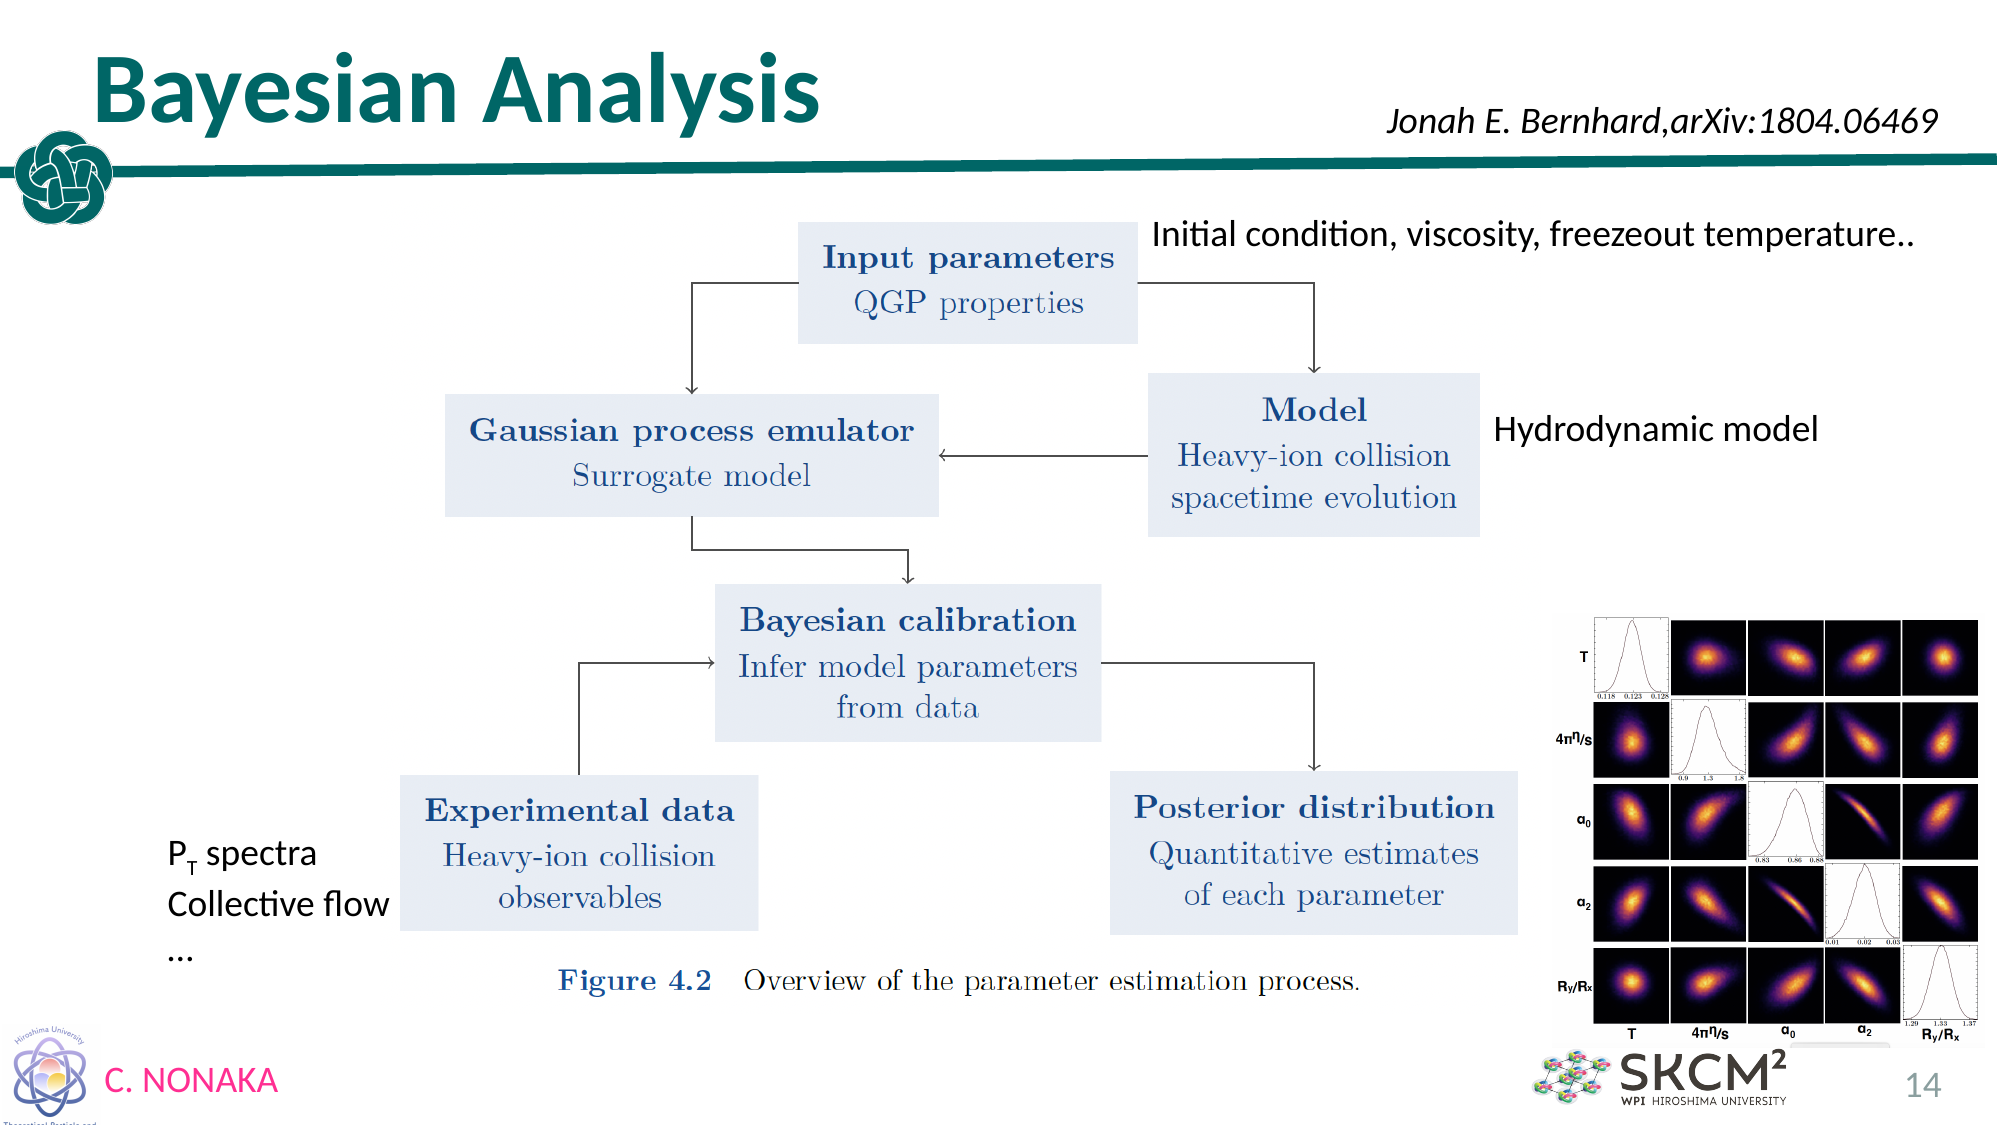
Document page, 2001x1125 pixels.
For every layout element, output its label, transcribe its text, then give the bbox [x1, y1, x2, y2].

title Bayesian Analysis [77, 14, 1698, 167]
picture [2, 1024, 101, 1125]
picture [380, 200, 1541, 1014]
text_box PT spectra Collective flow … [152, 820, 380, 977]
picture [1530, 613, 1985, 1108]
text_box Hydrodynamic model [1541, 396, 1835, 457]
text_box Initial condition, viscosity, freezeout temperature.. [1541, 201, 1932, 262]
text_box Jonah E. Bernhard,arXiv:1804.06469 [1372, 88, 1985, 149]
picture [14, 130, 113, 225]
slide_number 14 [1619, 1052, 1957, 1113]
